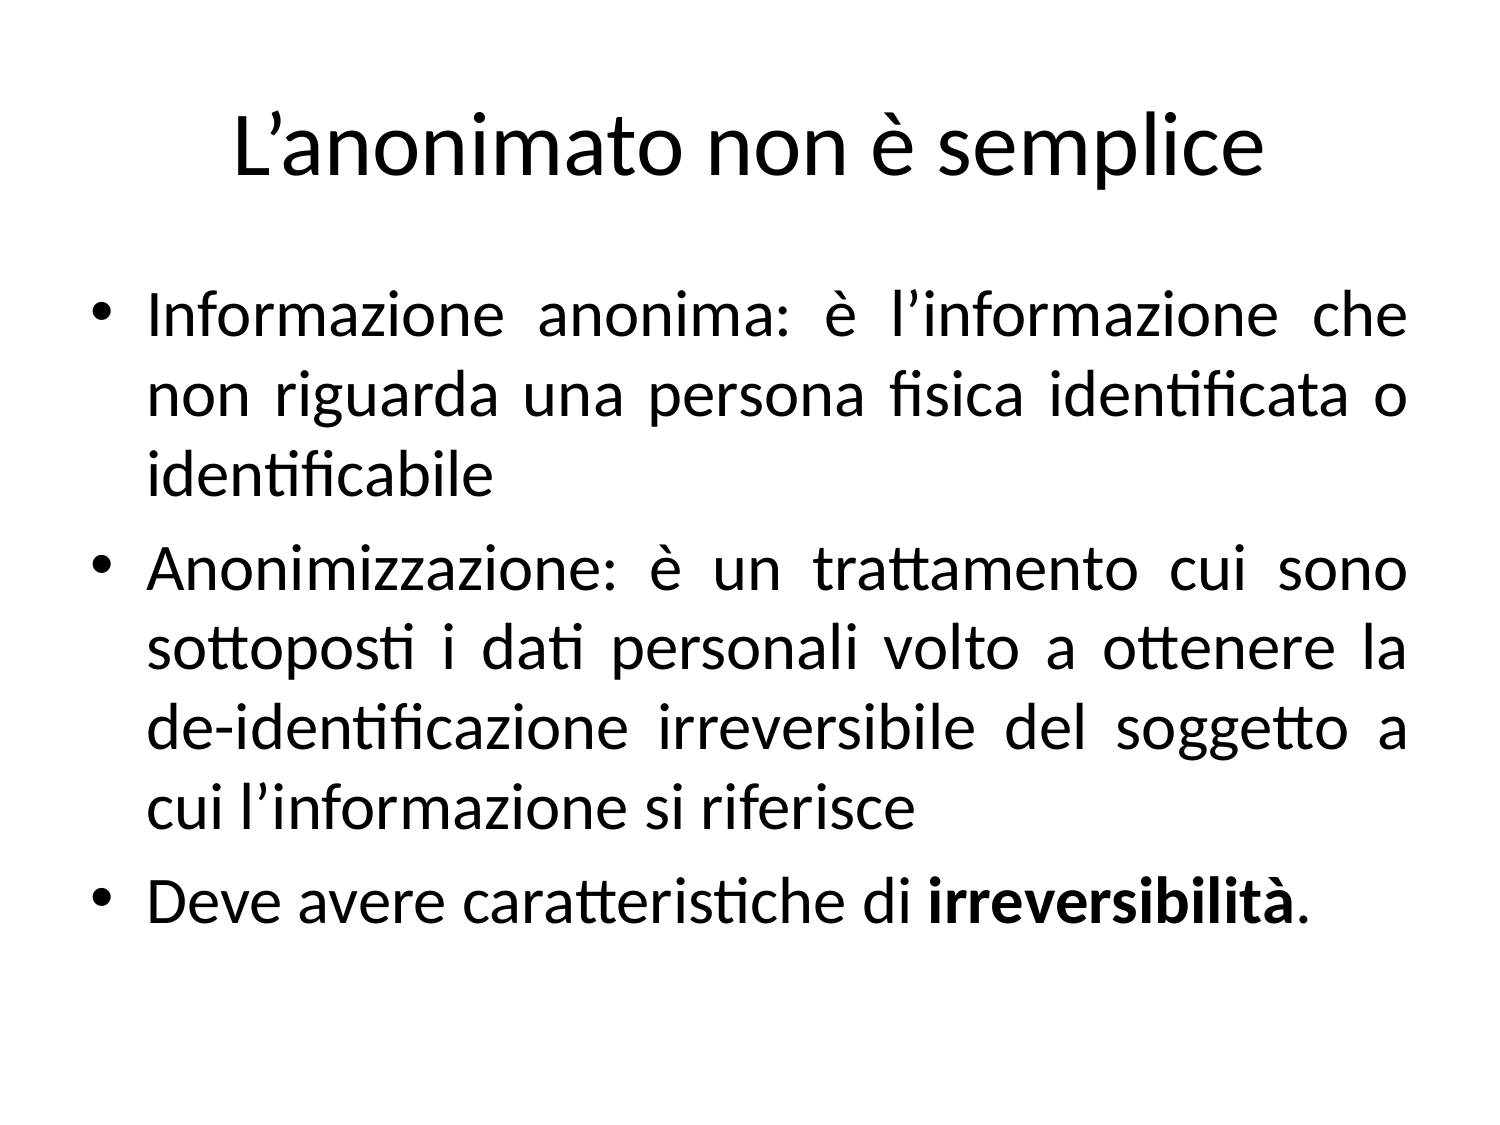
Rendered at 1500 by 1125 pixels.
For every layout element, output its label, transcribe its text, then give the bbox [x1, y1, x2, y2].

title L’anonimato non è semplice [75, 45, 1425, 233]
list Informazione anonima: è l’informazione che non riguarda una persona fisica identificata o identificabile Anonimizzazione: è un trattamento cui sono sottoposti i dati personali volto a ottenere la de-identificazione irreversibile del soggetto a cui l’informazione si riferisce Deve avere caratteristiche di irreversibilità. [75, 262, 1425, 1005]
